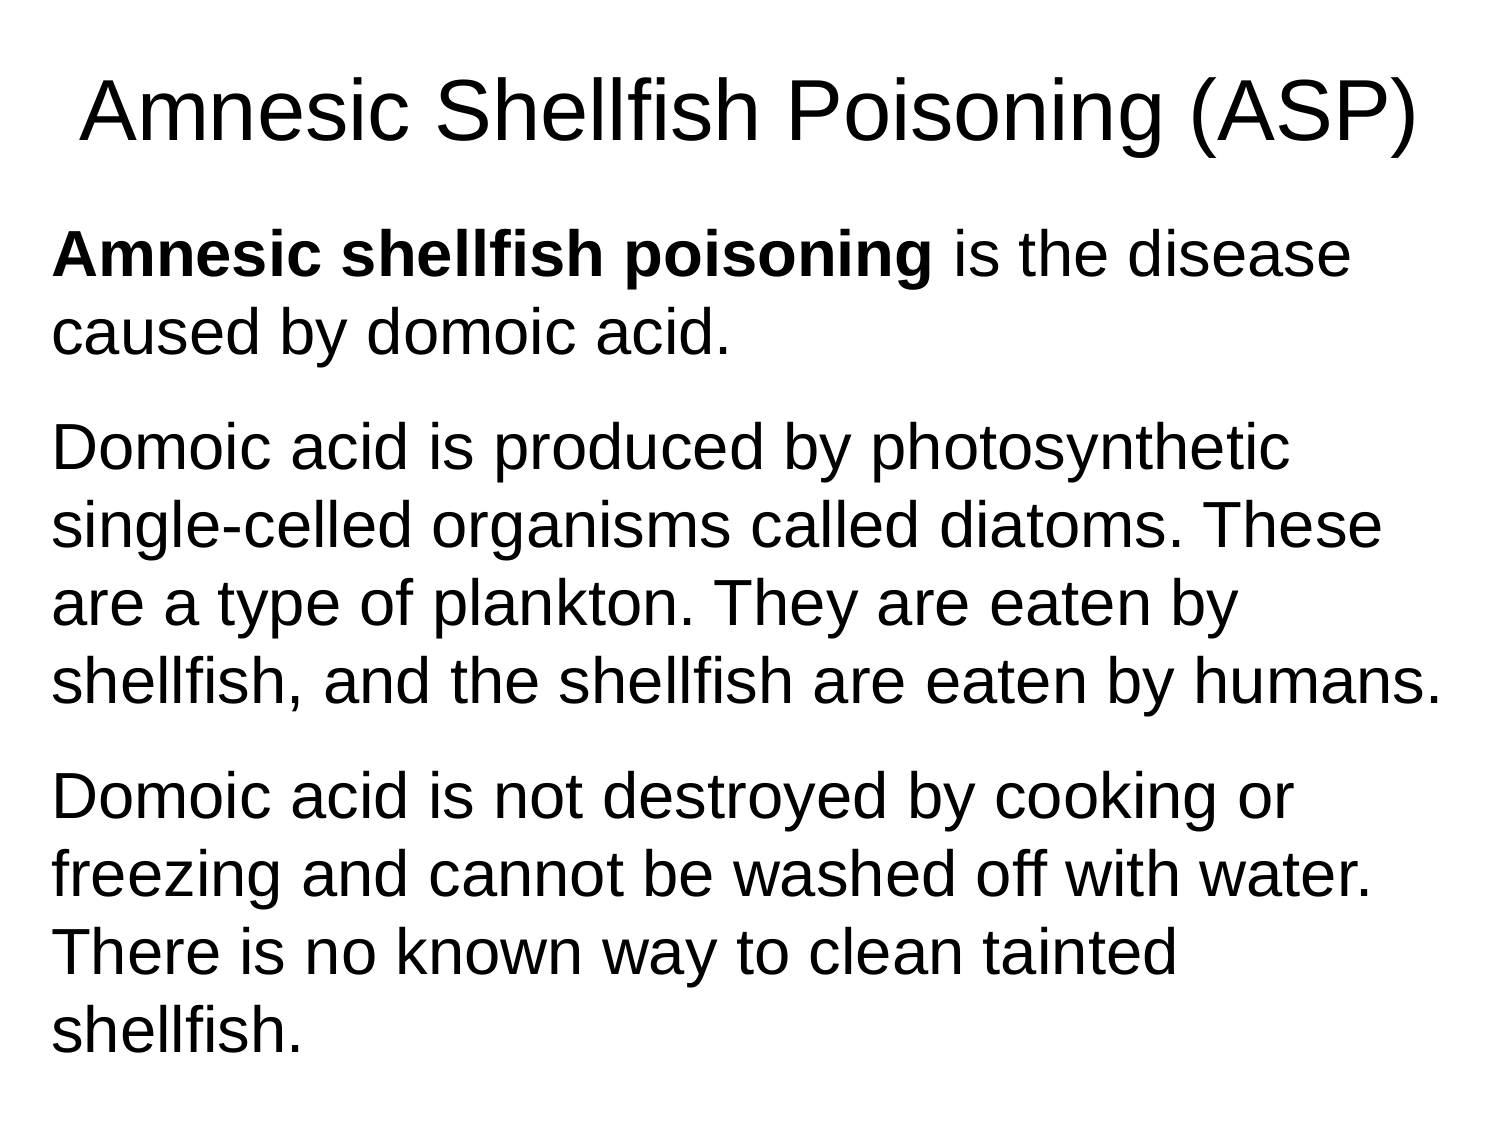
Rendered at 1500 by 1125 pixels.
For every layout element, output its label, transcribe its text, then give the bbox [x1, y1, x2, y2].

text_box Amnesic shellfish poisoning is the disease caused by domoic acid. Domoic acid is produced by photosynthetic single-celled organisms called diatoms. These are a type of plankton. They are eaten by shellfish, and the shellfish are eaten by humans. Domoic acid is not destroyed by cooking or freezing and cannot be washed off with water. There is no known way to clean tainted shellfish. [36, 180, 1463, 1097]
text_box Amnesic Shellfish Poisoning (ASP) [36, 41, 1463, 171]
